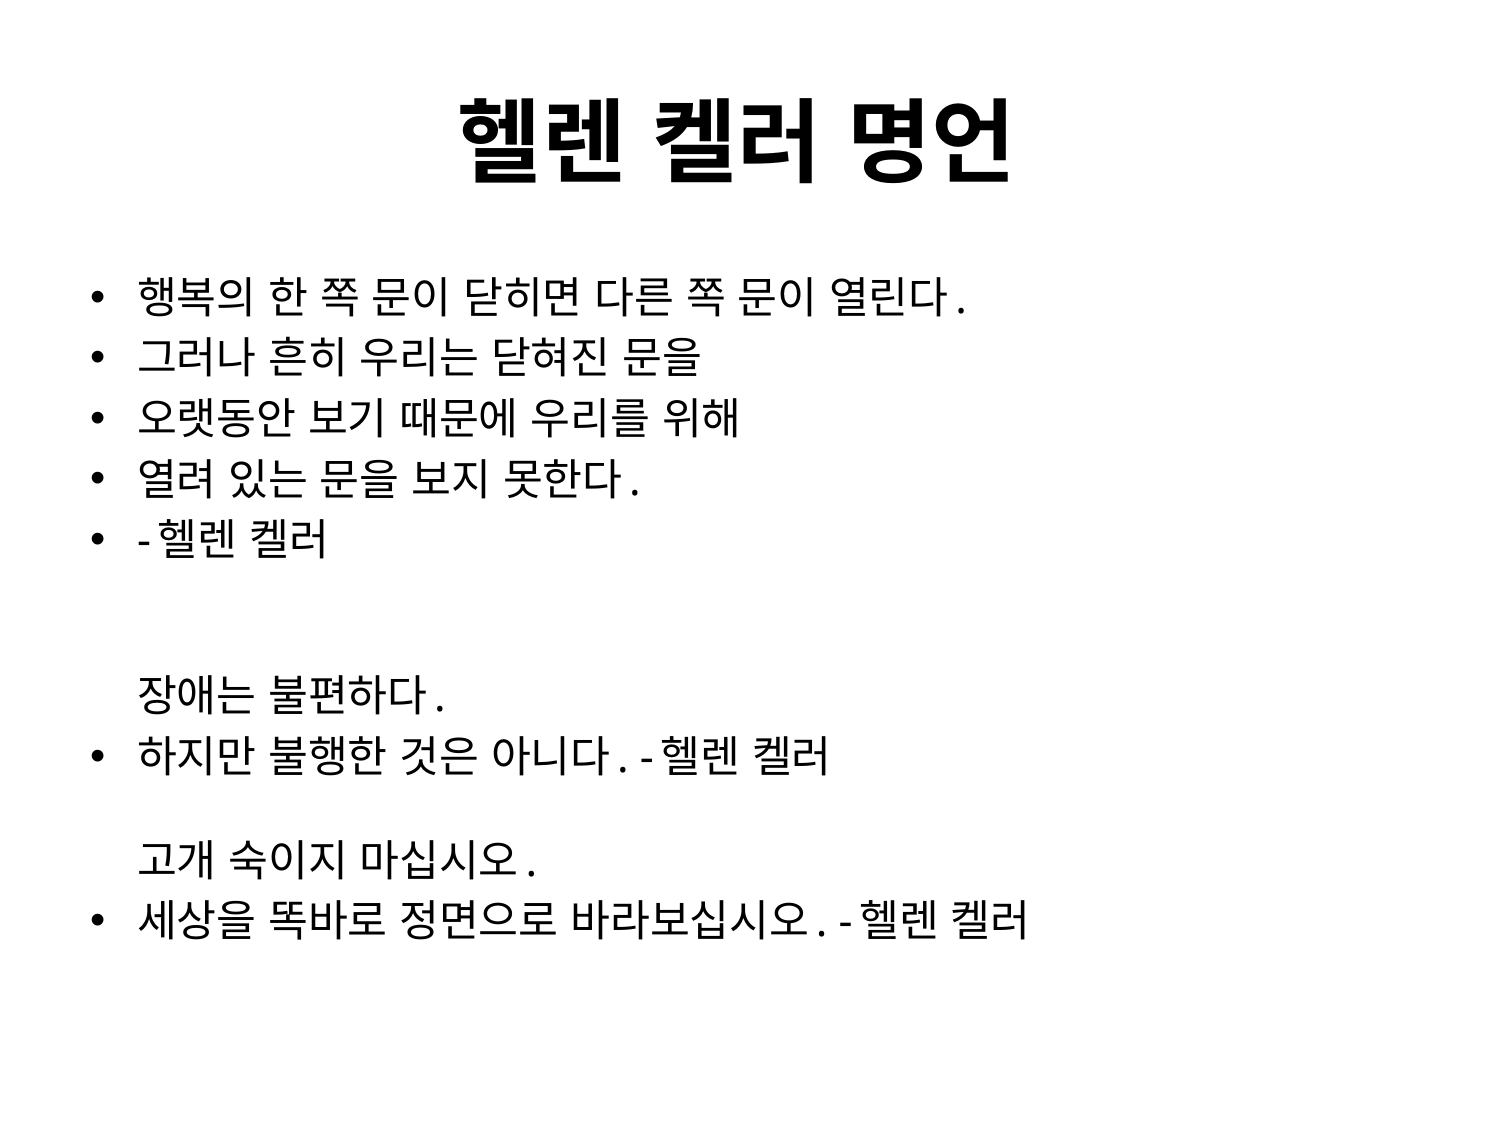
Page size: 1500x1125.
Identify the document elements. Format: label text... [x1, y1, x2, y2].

list 행복의 한 쪽 문이 닫히면 다른 쪽 문이 열린다. 그러나 흔히 우리는 닫혀진 문을 오랫동안 보기 때문에 우리를 위해 열려 있는 문을 보지 못한다. -헬렌 켈러 장애는 불편하다. 하지만 불행한 것은 아니다. -헬렌 켈러 고개 숙이지 마십시오. 세상을 똑바로 정면으로 바라보십시오. -헬렌 켈러 [75, 262, 1425, 1005]
title 헬렌 켈러 명언 [75, 45, 1425, 233]
